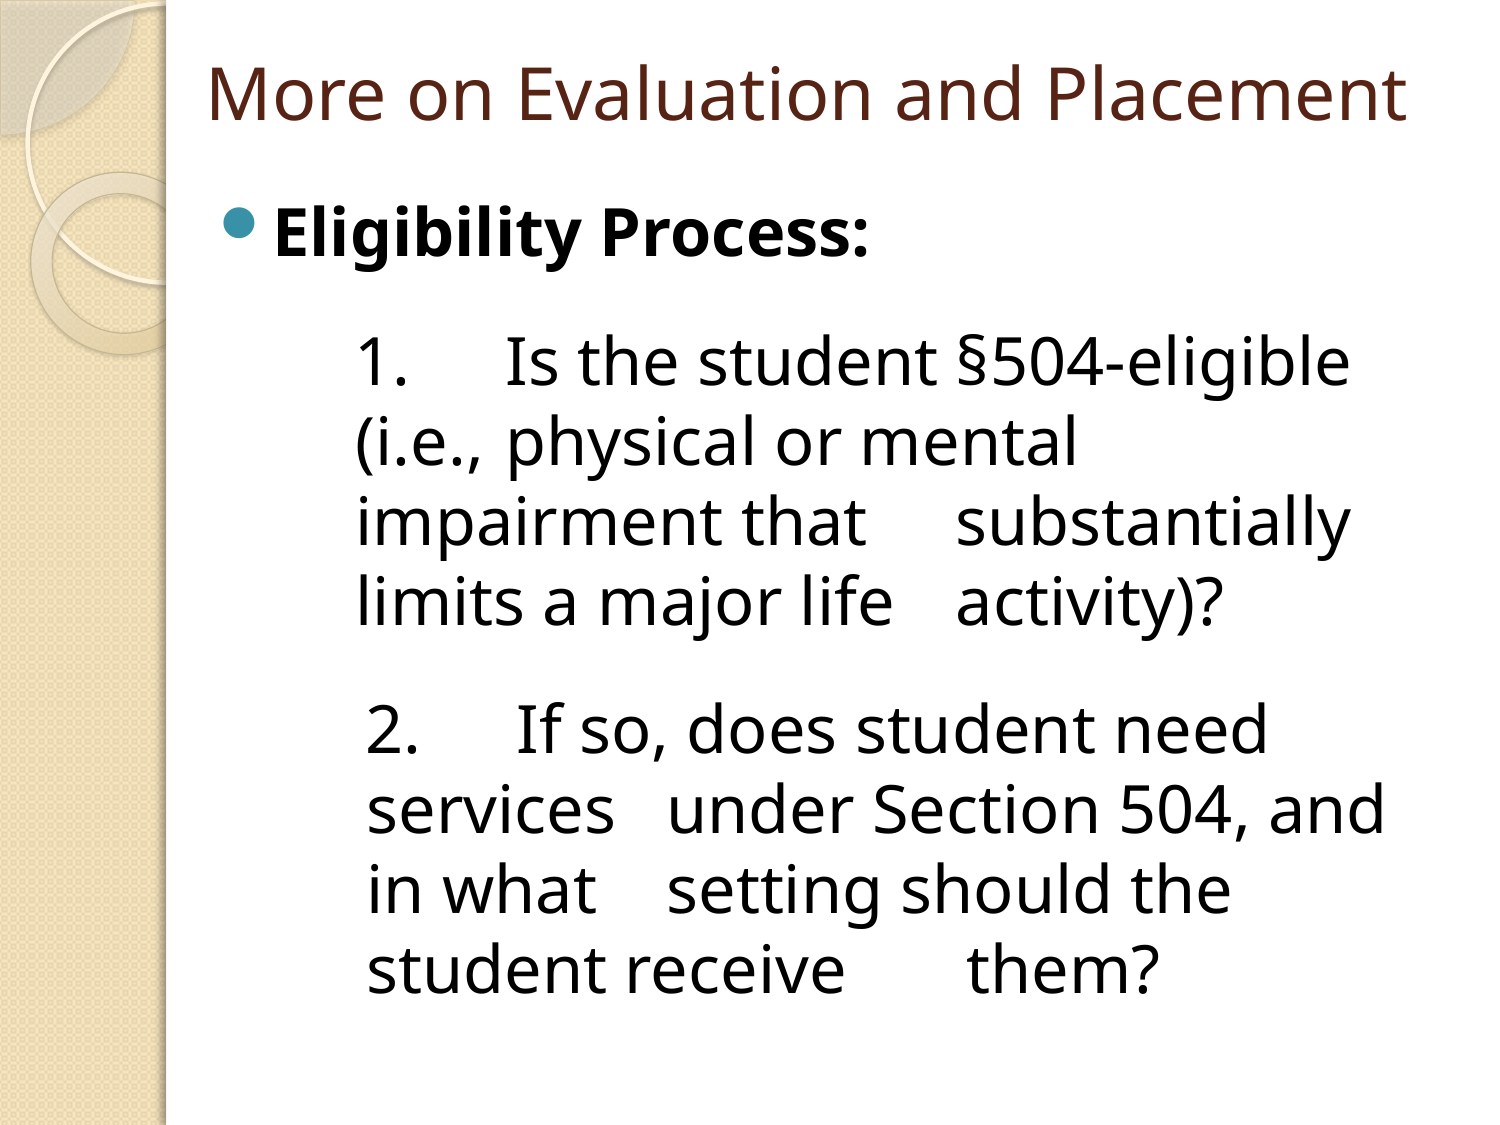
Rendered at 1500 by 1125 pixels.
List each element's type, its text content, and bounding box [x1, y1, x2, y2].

title More on Evaluation and Placement [190, 0, 1500, 182]
list Eligibility Process: 1. Is the student §504-eligible (i.e., physical or mental impairment that substantially limits a major life activity)? 2. If so, does student need services under Section 504, and in what setting should the student receive them? [190, 182, 1466, 1125]
